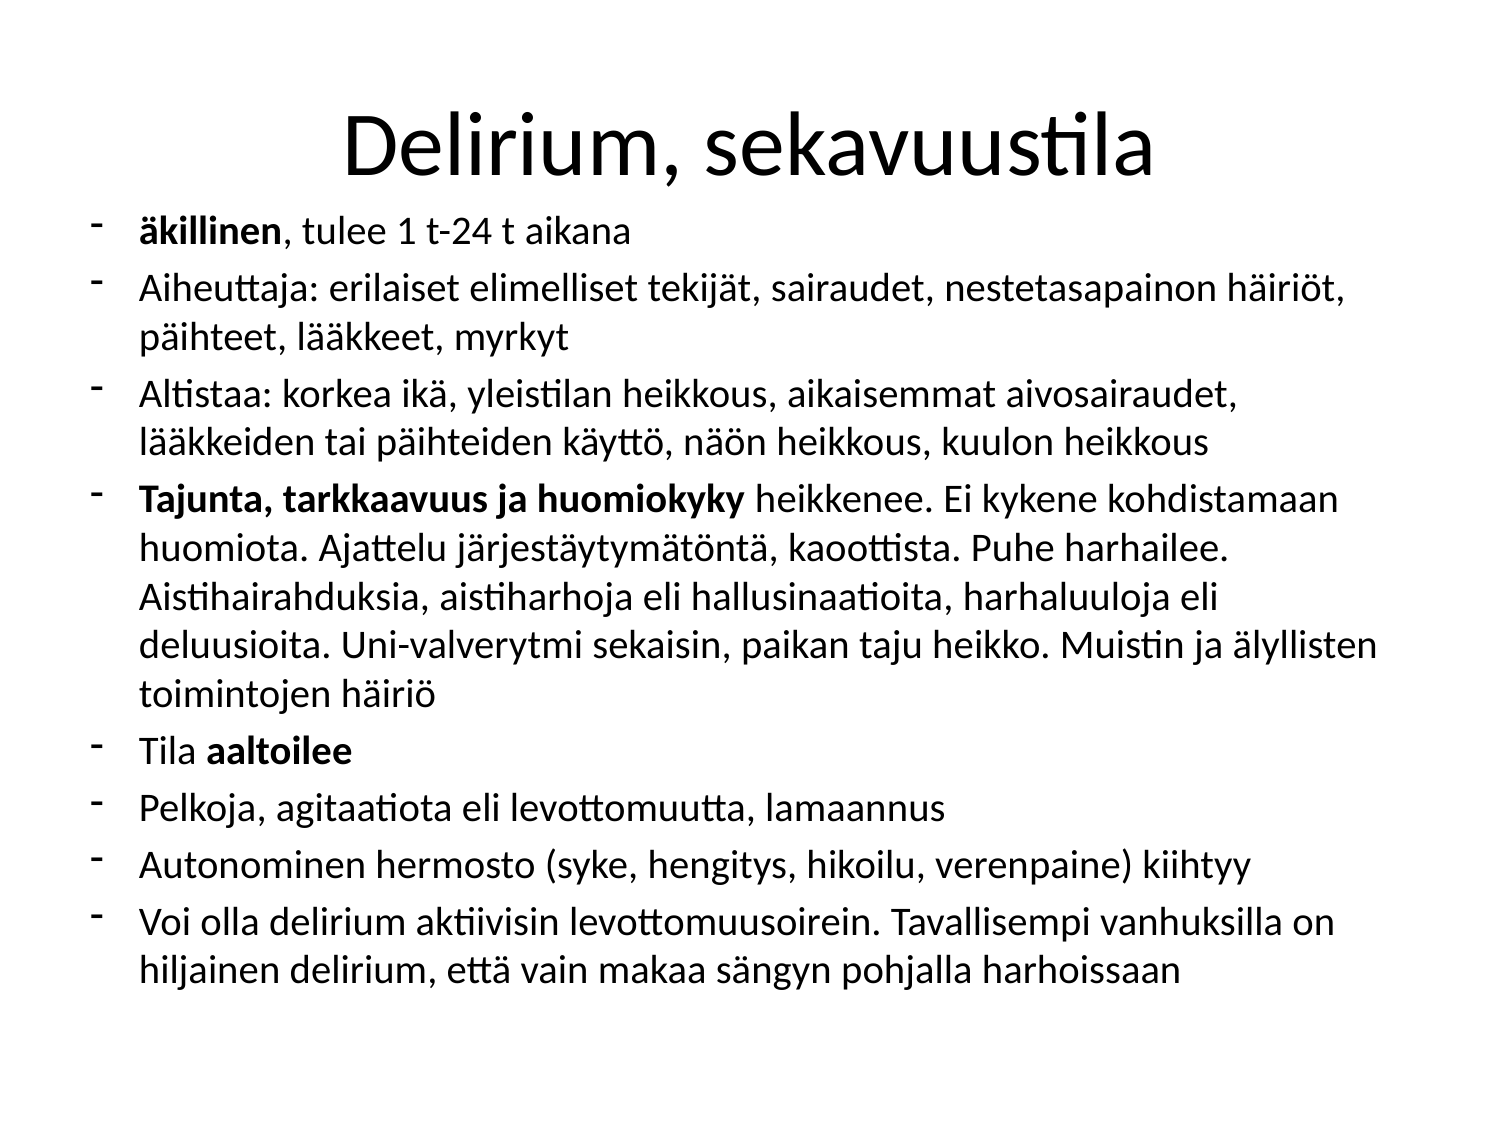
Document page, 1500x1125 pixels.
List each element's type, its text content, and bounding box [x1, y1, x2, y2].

list äkillinen, tulee 1 t-24 t aikana Aiheuttaja: erilaiset elimelliset tekijät, sairaudet, nestetasapainon häiriöt, päihteet, lääkkeet, myrkyt Altistaa: korkea ikä, yleistilan heikkous, aikaisemmat aivosairaudet, lääkkeiden tai päihteiden käyttö, näön heikkous, kuulon heikkous Tajunta, tarkkaavuus ja huomiokyky heikkenee. Ei kykene kohdistamaan huomiota. Ajattelu järjestäytymätöntä, kaoottista. Puhe harhailee. Aistihairahduksia, aistiharhoja eli hallusinaatioita, harhaluuloja eli deluusioita. Uni-valverytmi sekaisin, paikan taju heikko. Muistin ja älyllisten toimintojen häiriö Tila aaltoilee Pelkoja, agitaatiota eli levottomuutta, lamaannus Autonominen hermosto (syke, hengitys, hikoilu, verenpaine) kiihtyy Voi olla delirium aktiivisin levottomuusoirein. Tavallisempi vanhuksilla on hiljainen delirium, että vain makaa sängyn pohjalla harhoissaan [75, 196, 1425, 1005]
title Delirium, sekavuustila [75, 45, 1425, 196]
